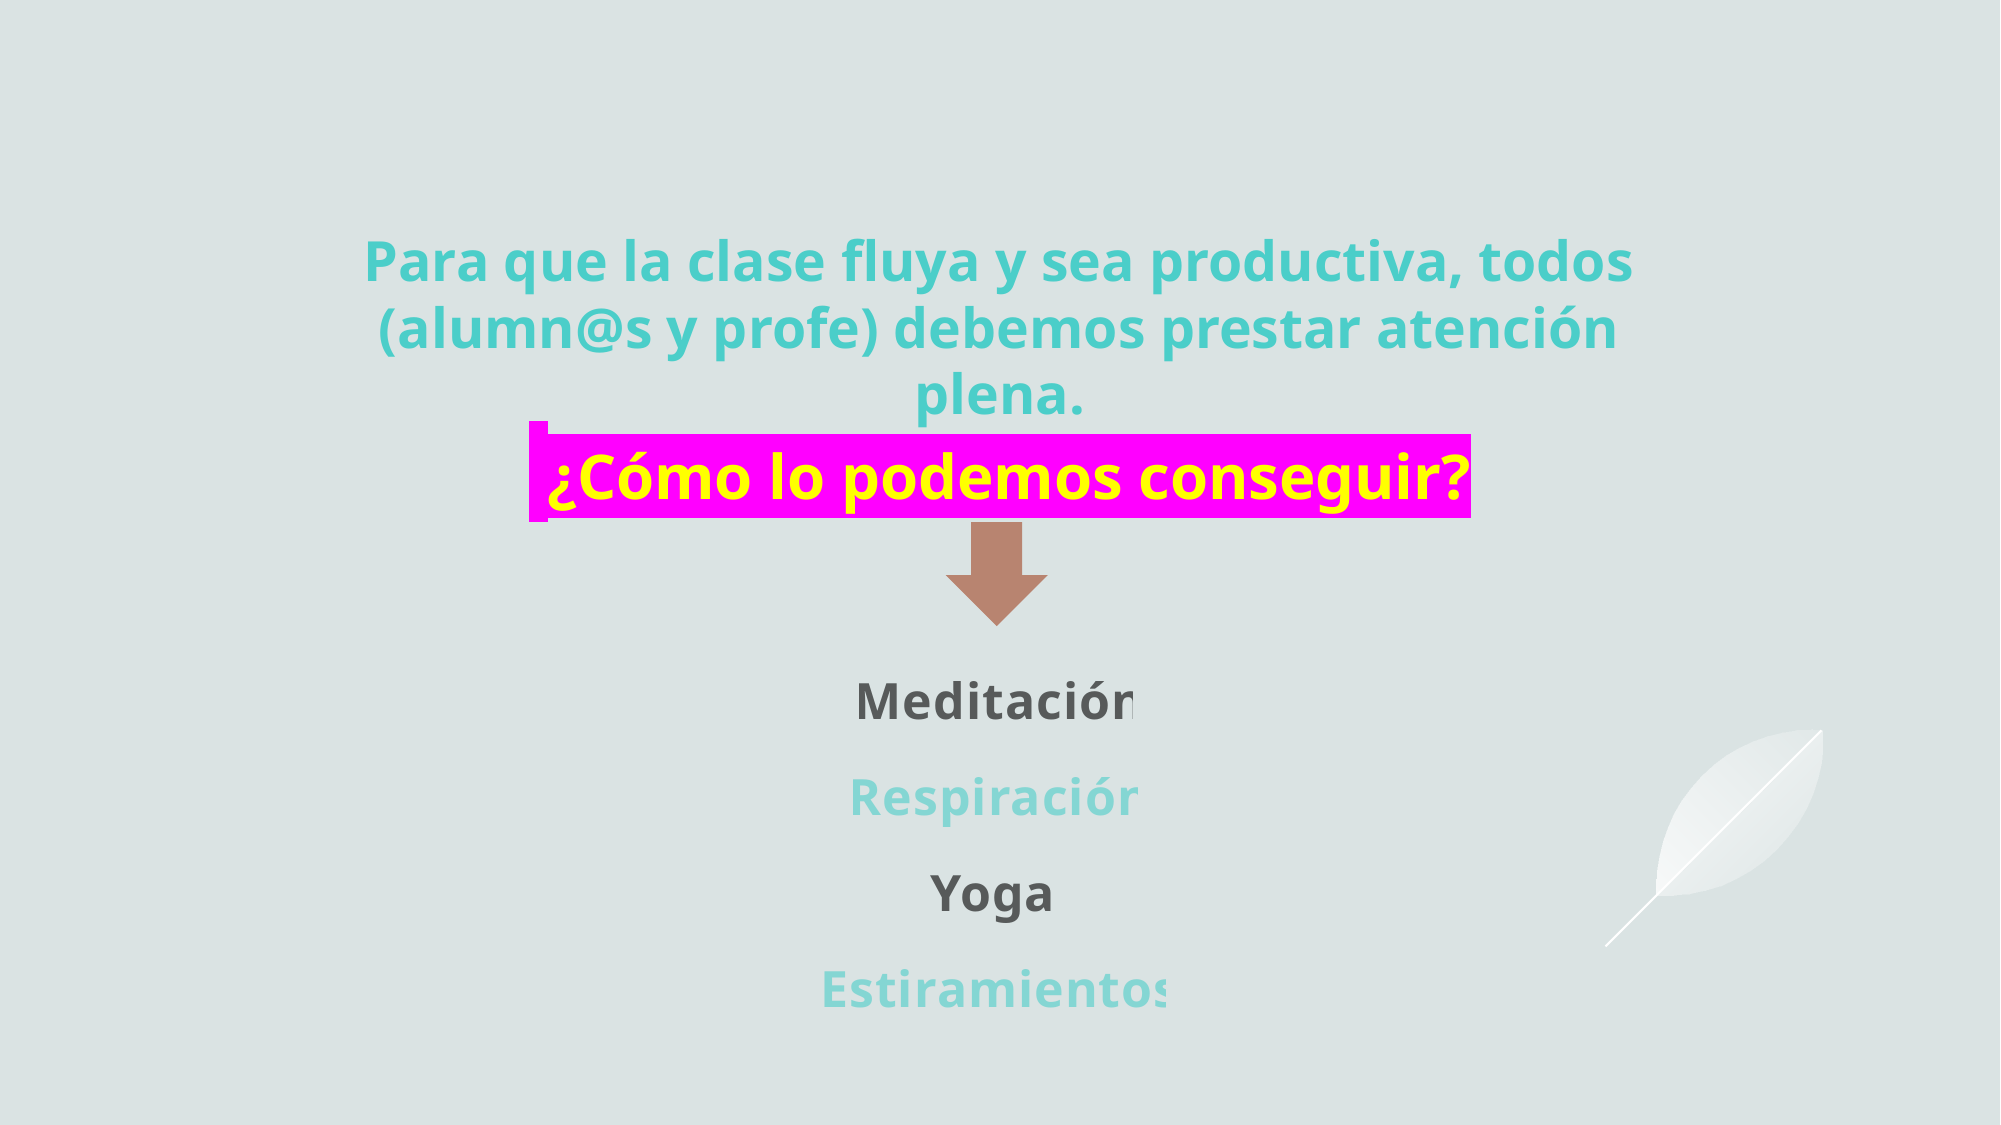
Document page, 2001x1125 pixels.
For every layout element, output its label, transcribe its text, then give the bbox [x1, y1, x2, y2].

title Para que la clase fluya y sea productiva, todos (alumn@s y profe) debemos prestar atención plena. ¿Cómo lo podemos conseguir? [345, 179, 1655, 523]
text_box [945, 522, 1048, 627]
subtitle Meditación Respiración Yoga Estiramientos [527, 647, 1472, 1027]
